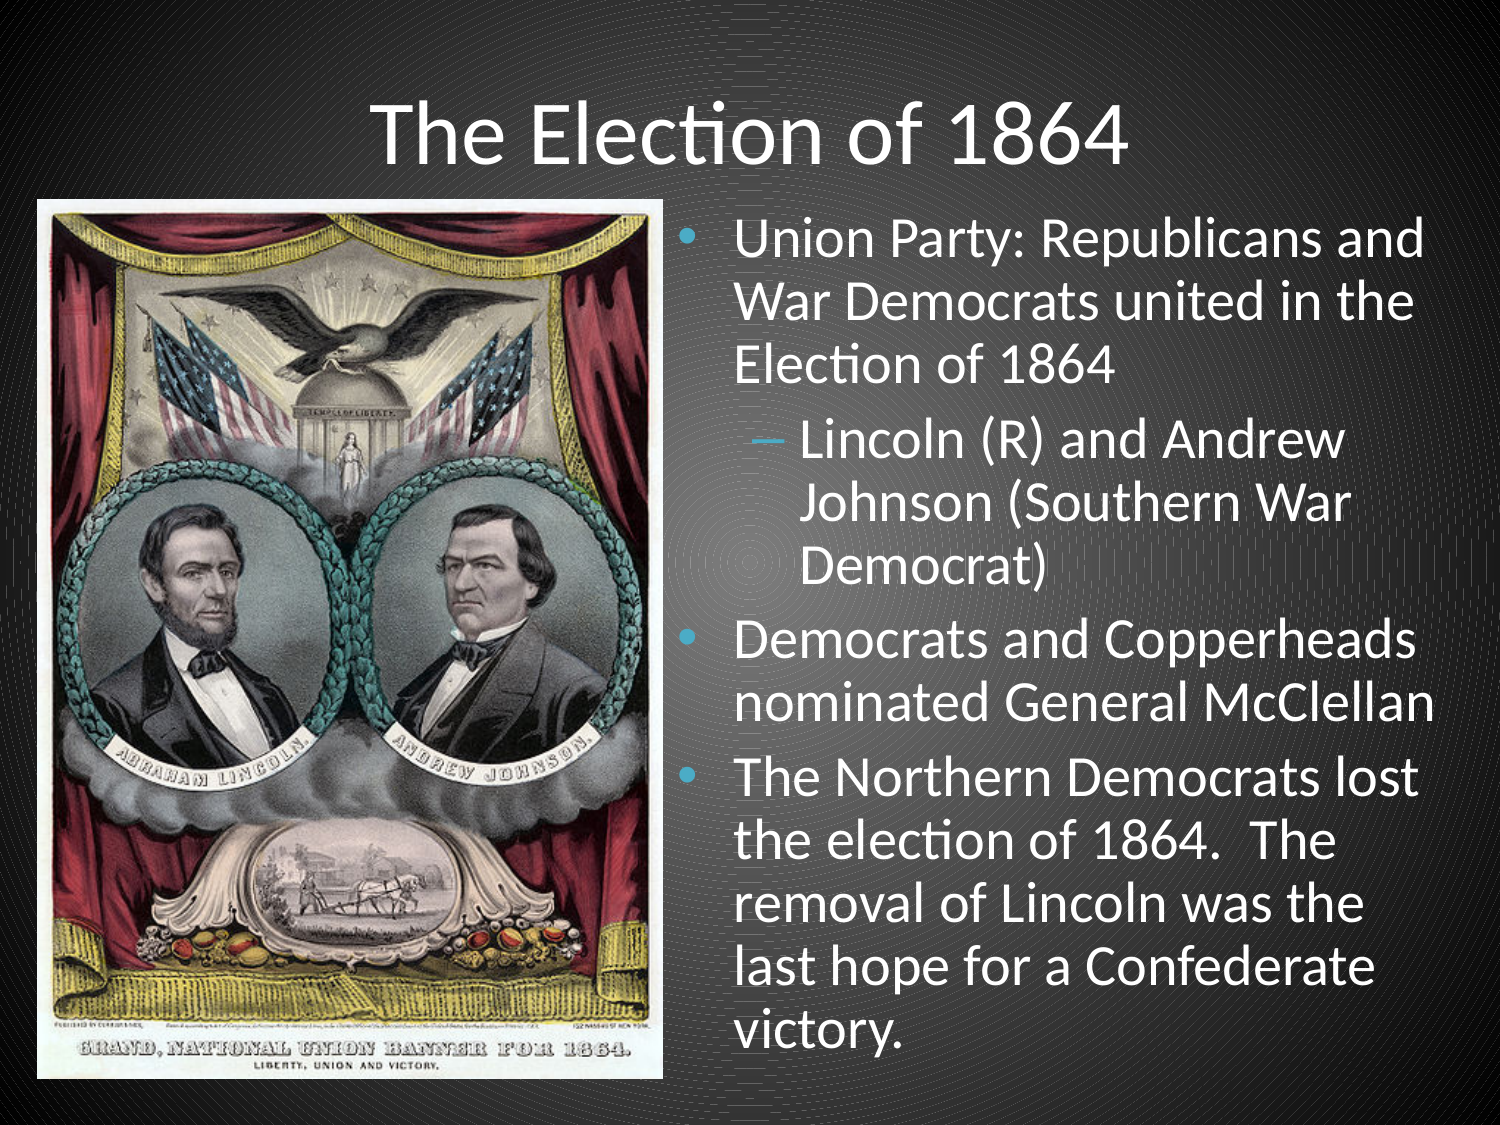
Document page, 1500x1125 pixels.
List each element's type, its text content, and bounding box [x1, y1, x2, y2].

list Union Party: Republicans and War Democrats united in the Election of 1864 Lincoln (R) and Andrew Johnson (Southern War Democrat) Democrats and Copperheads nominated General McClellan The Northern Democrats lost the election of 1864. The removal of Lincoln was the last hope for a Confederate victory. [662, 200, 1475, 1100]
title The Election of 1864 [75, 24, 1425, 200]
picture [37, 199, 663, 1080]
